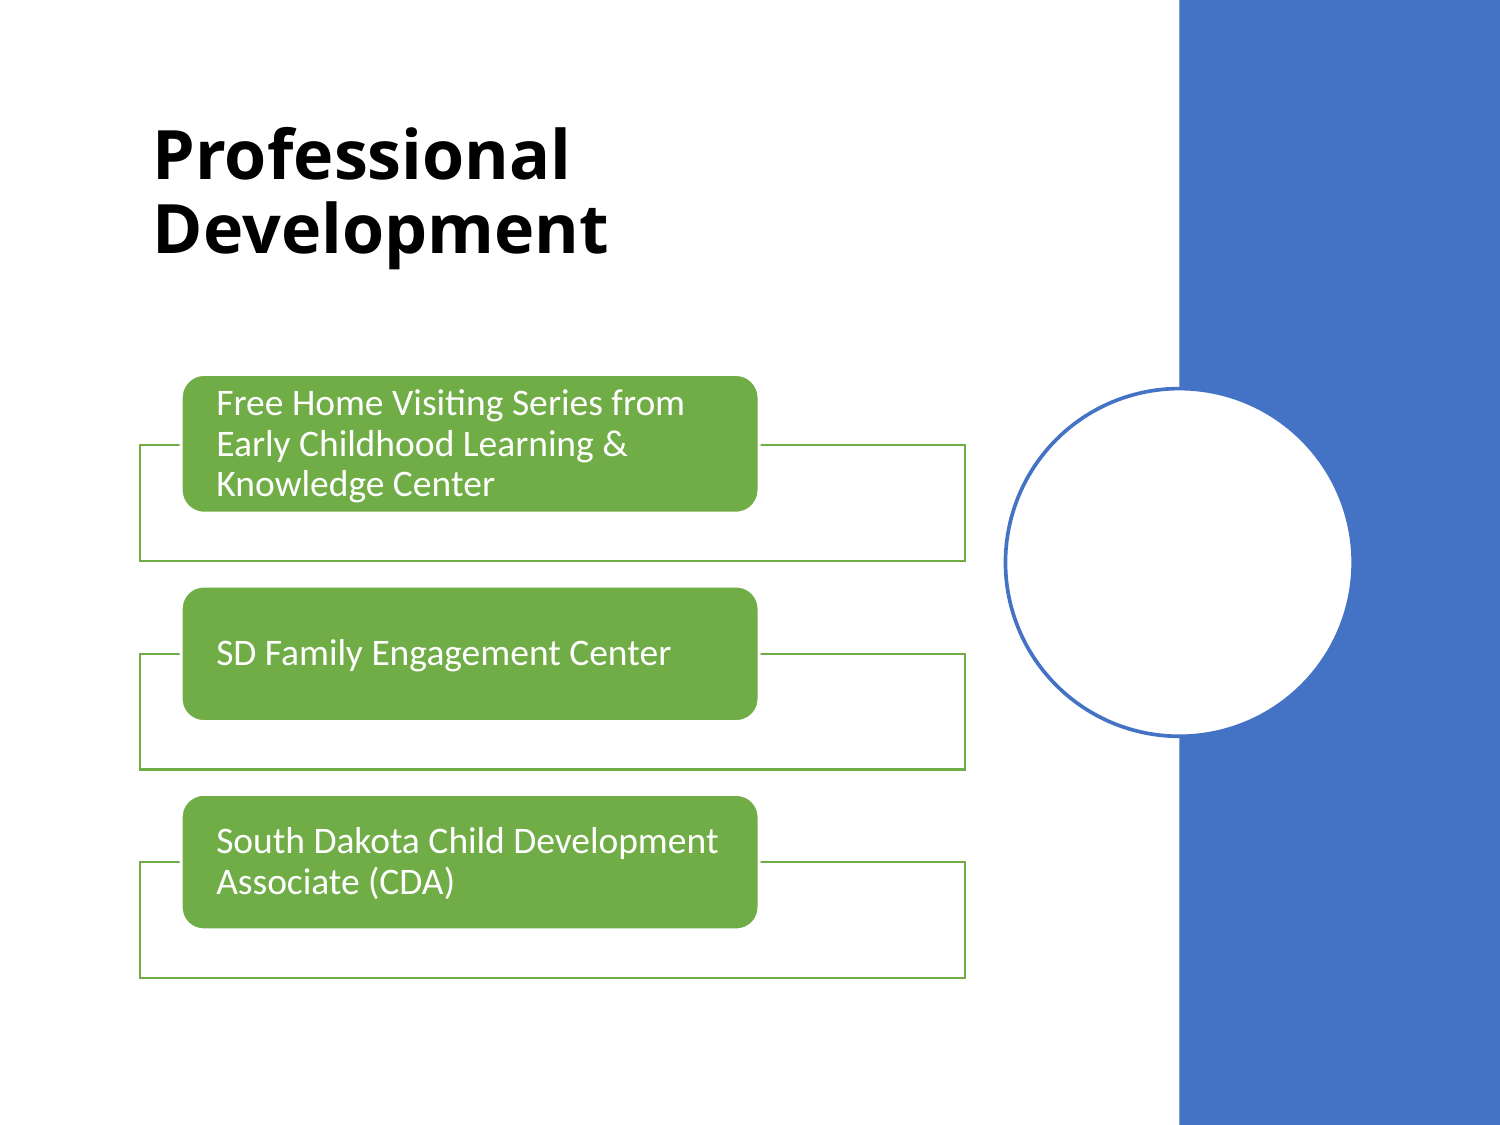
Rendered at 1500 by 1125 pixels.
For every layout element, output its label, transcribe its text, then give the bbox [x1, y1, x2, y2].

text_box [1004, 387, 1355, 738]
text_box Professional Development [137, 112, 1058, 276]
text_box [139, 365, 966, 987]
text_box [1178, 0, 1500, 1125]
